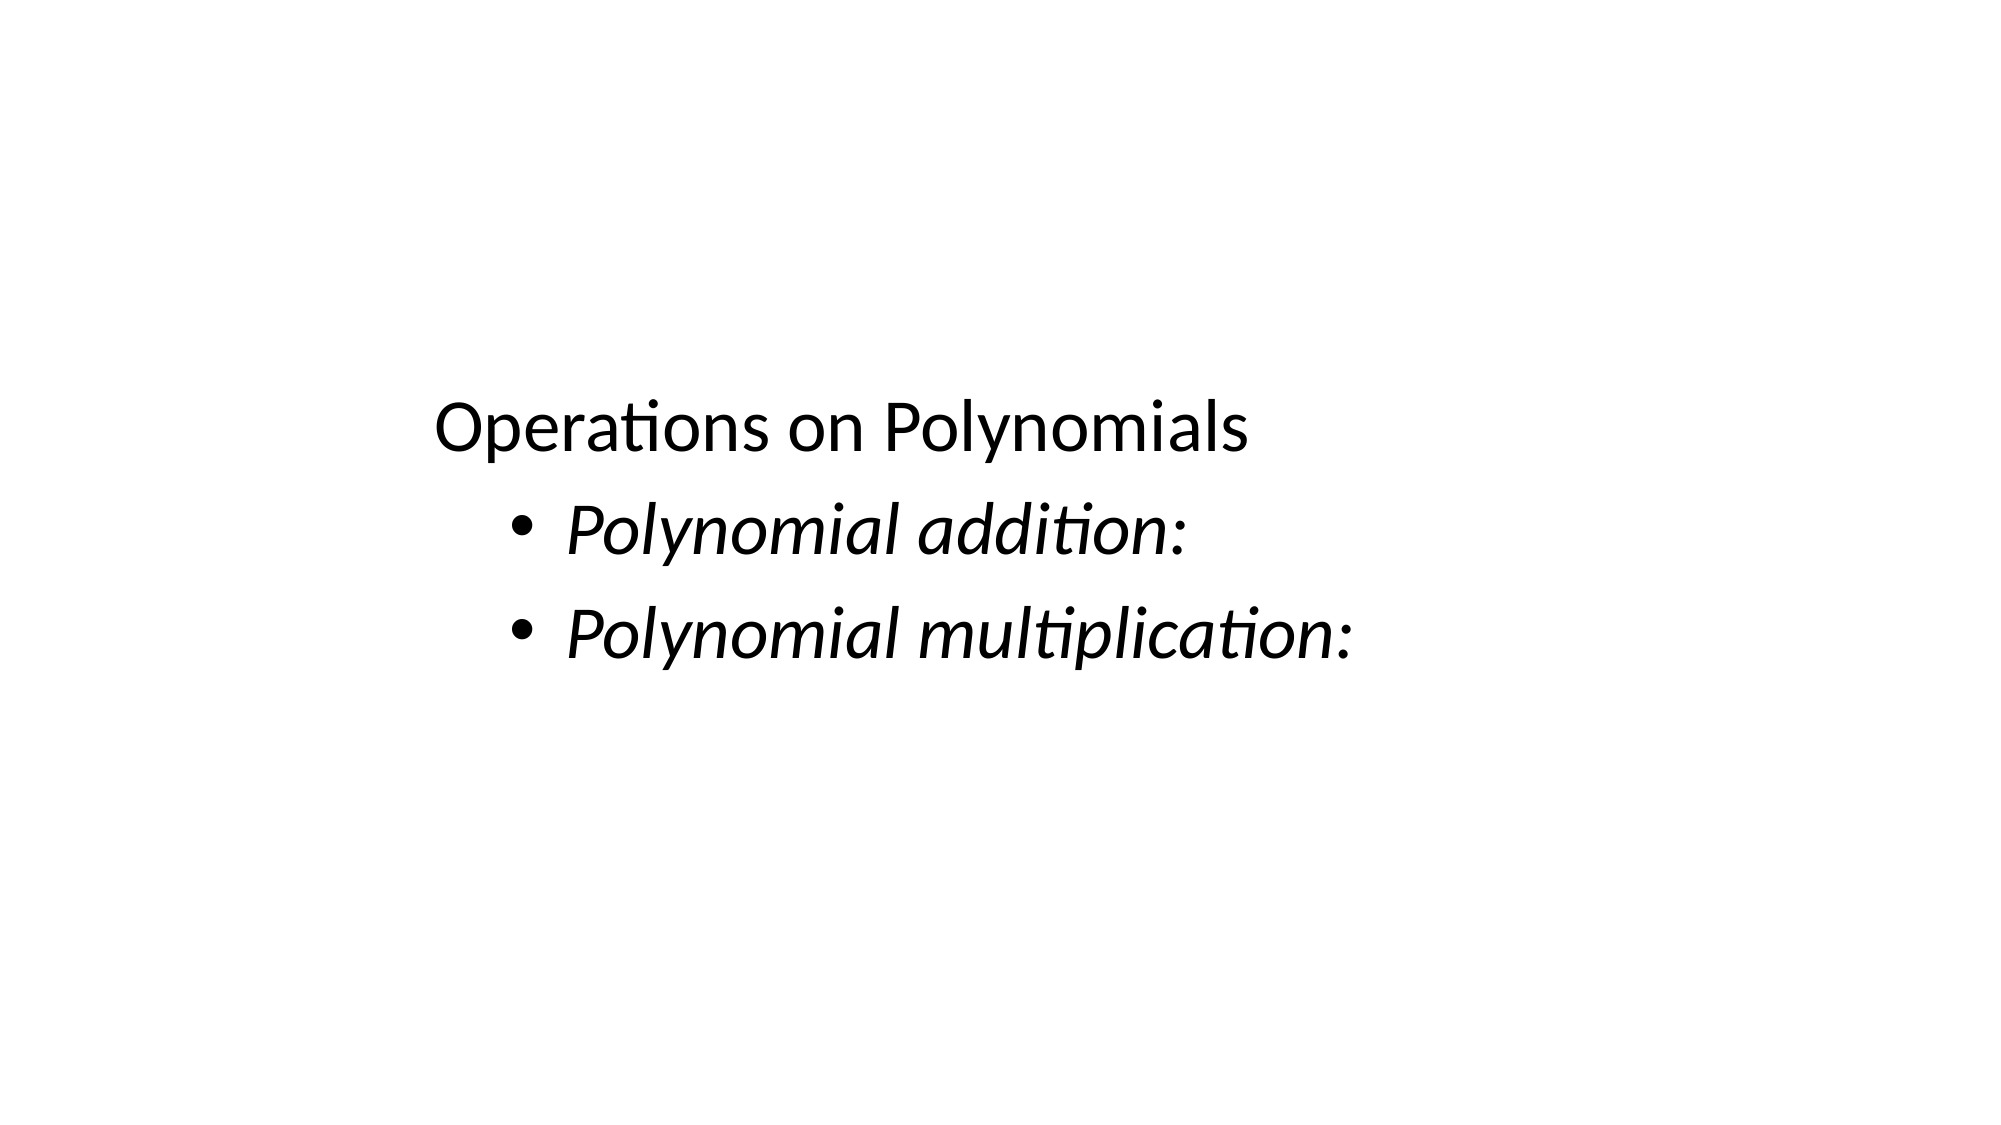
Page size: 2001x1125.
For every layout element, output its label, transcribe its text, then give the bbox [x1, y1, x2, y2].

text_box Operations on Polynomials Polynomial addition: Polynomial multiplication: [419, 355, 1607, 681]
